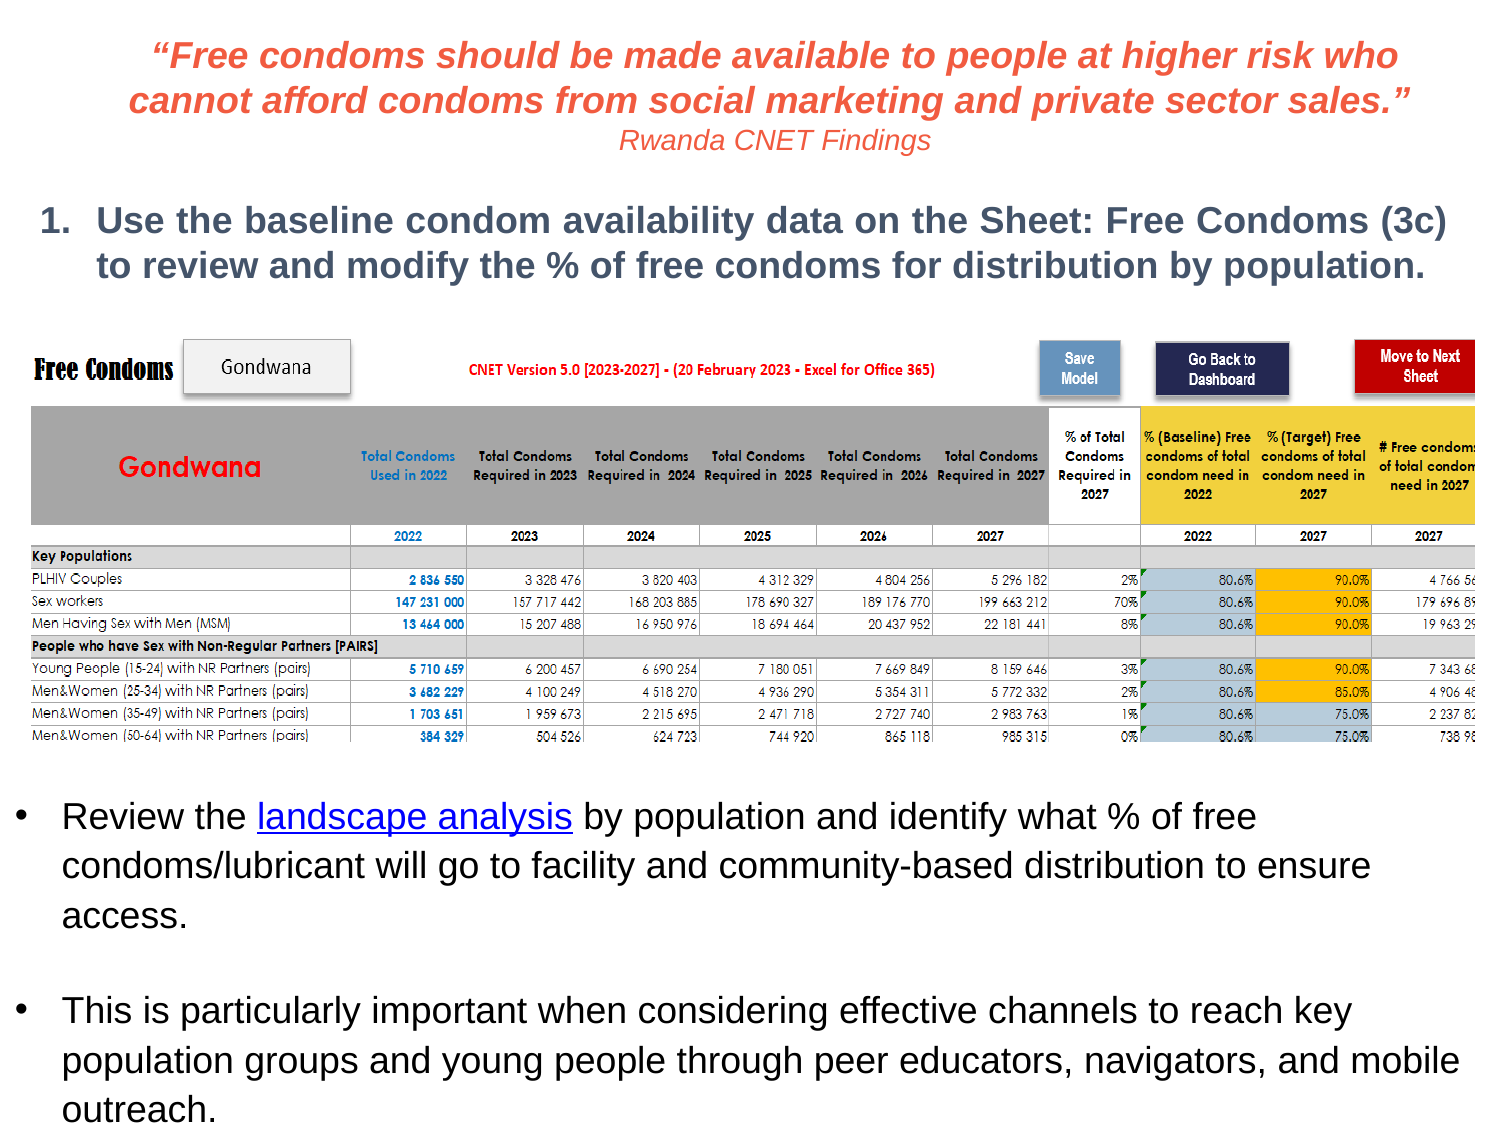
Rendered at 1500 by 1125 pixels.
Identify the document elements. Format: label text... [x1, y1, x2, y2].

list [25, 332, 1475, 742]
text_box Use the baseline condom availability data on the Sheet: Free Condoms (3c) to review and modify the % of free condoms for distribution by population. [25, 188, 1475, 294]
text_box Review the landscape analysis by population and identify what % of free condoms/lubricant will go to facility and community-based distribution to ensure access. This is particularly important when considering effective channels to reach key population groups and young people through peer educators, navigators, and mobile outreach. [0, 780, 1500, 1125]
title “Free condoms should be made available to people at higher risk who cannot afford condoms from social marketing and private sector sales.” Rwanda CNET Findings [111, 24, 1439, 170]
